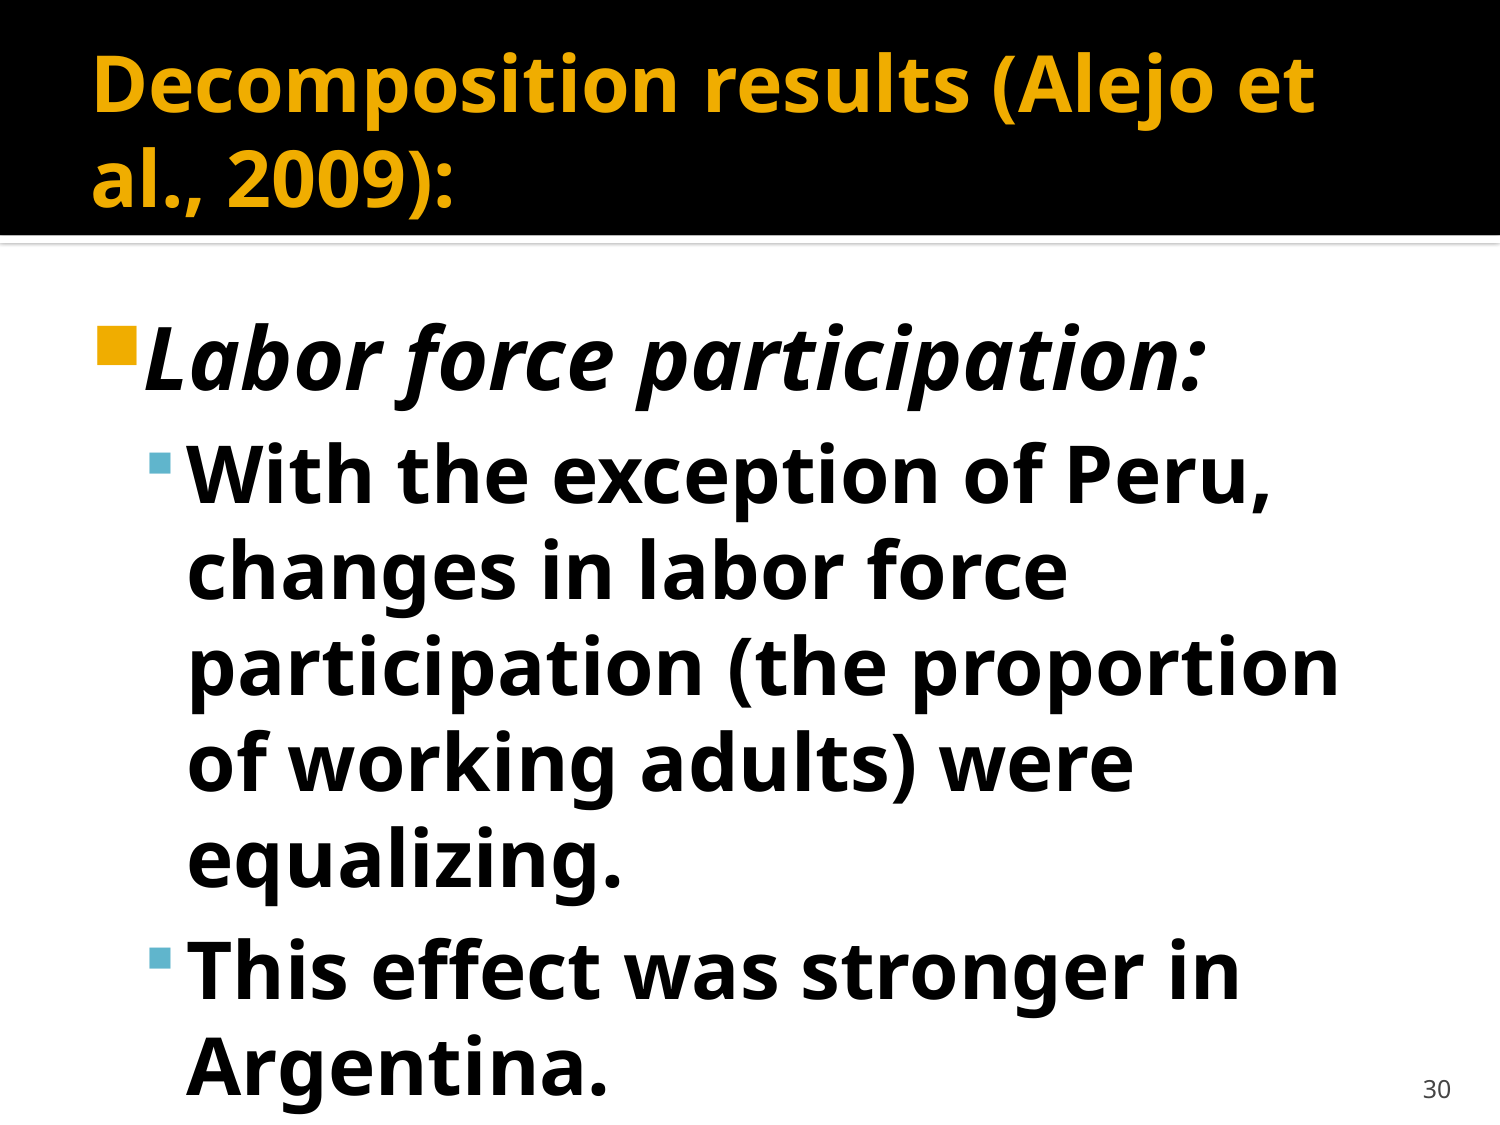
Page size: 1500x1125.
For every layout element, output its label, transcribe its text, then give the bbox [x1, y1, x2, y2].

list Labor force participation: With the exception of Peru, changes in labor force participation (the proportion of working adults) were equalizing. This effect was stronger in Argentina. [62, 287, 1438, 1125]
title Decomposition results (Alejo et al., 2009): [75, 25, 1425, 231]
slide_number 30 [1345, 1062, 1467, 1108]
